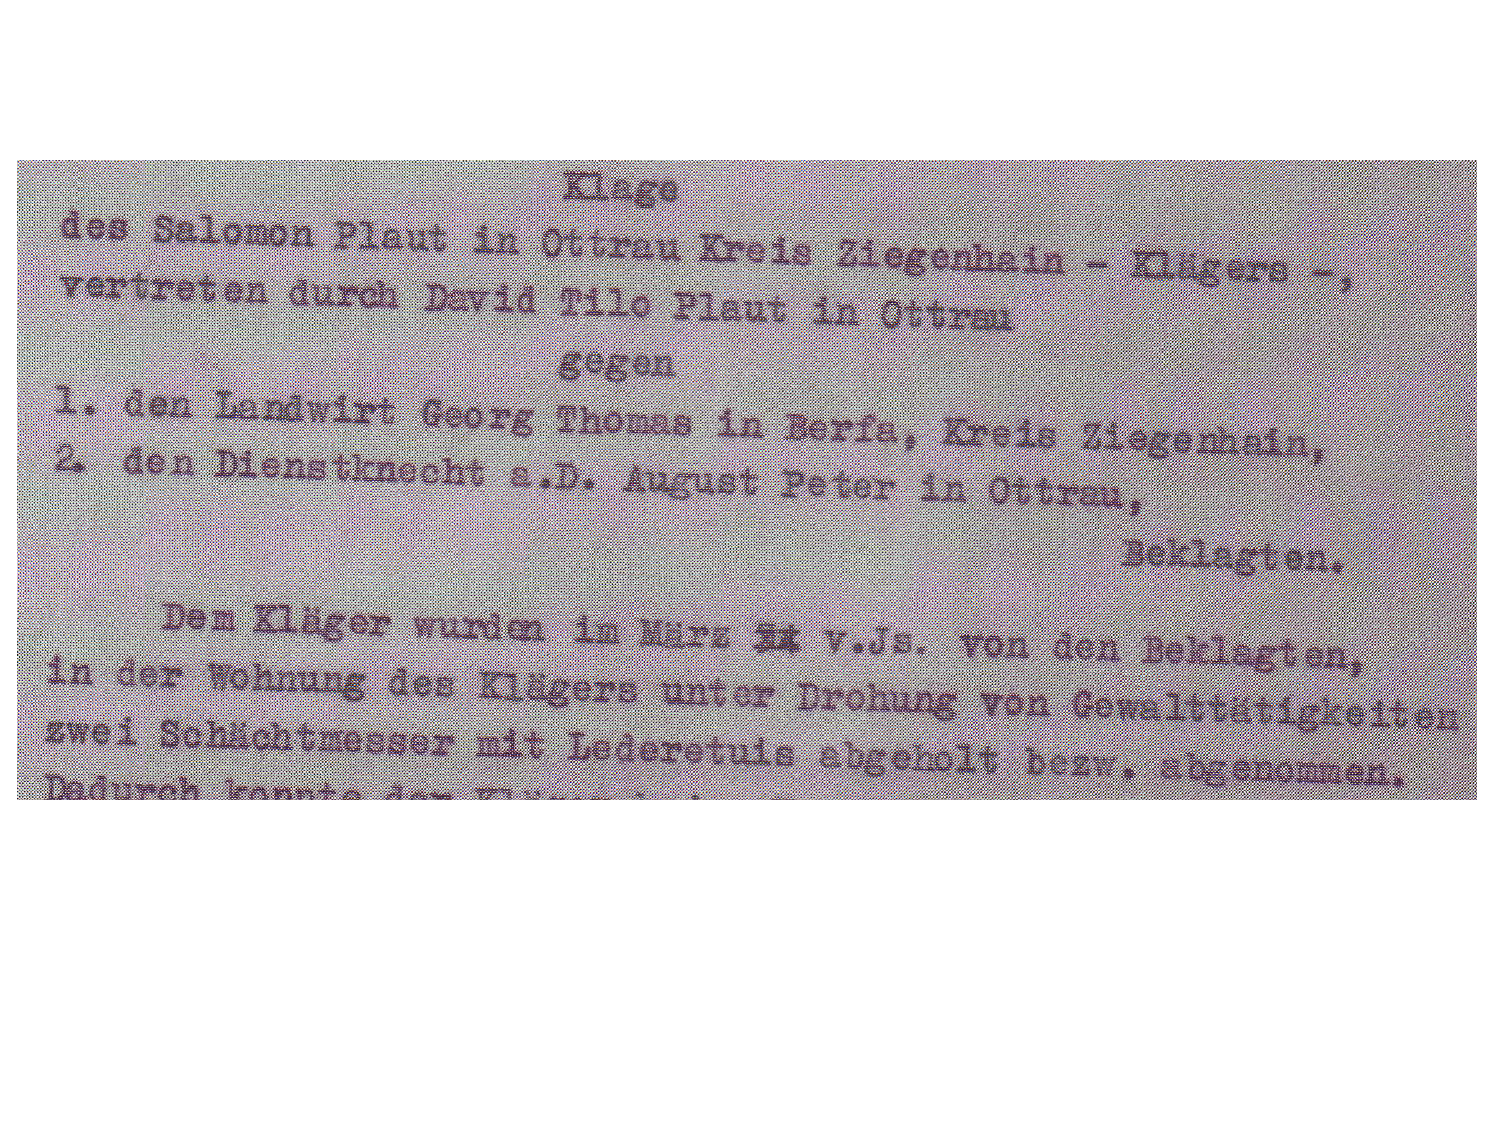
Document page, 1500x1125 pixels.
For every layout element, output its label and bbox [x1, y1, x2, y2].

picture [17, 160, 1477, 800]
